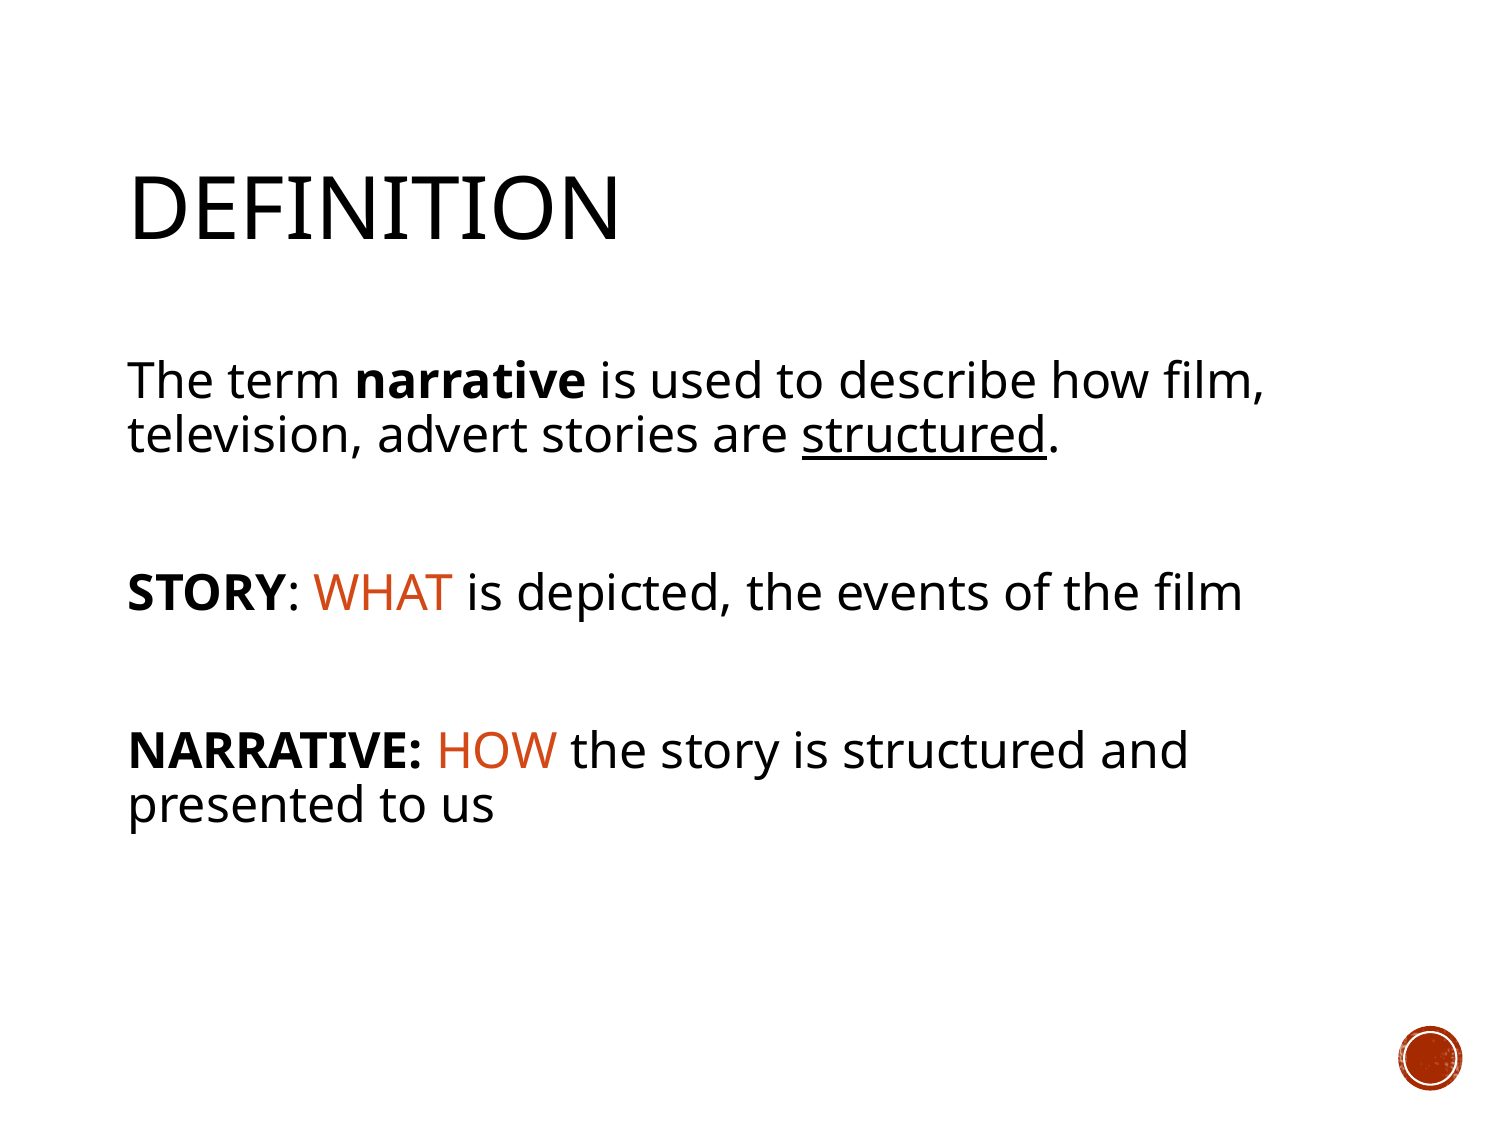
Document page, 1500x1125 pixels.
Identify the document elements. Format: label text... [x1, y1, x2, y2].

title Definition [112, 79, 1388, 344]
list The term narrative is used to describe how film, television, advert stories are structured. STORY: WHAT is depicted, the events of the film NARRATIVE: HOW the story is structured and presented to us [112, 347, 1388, 1013]
